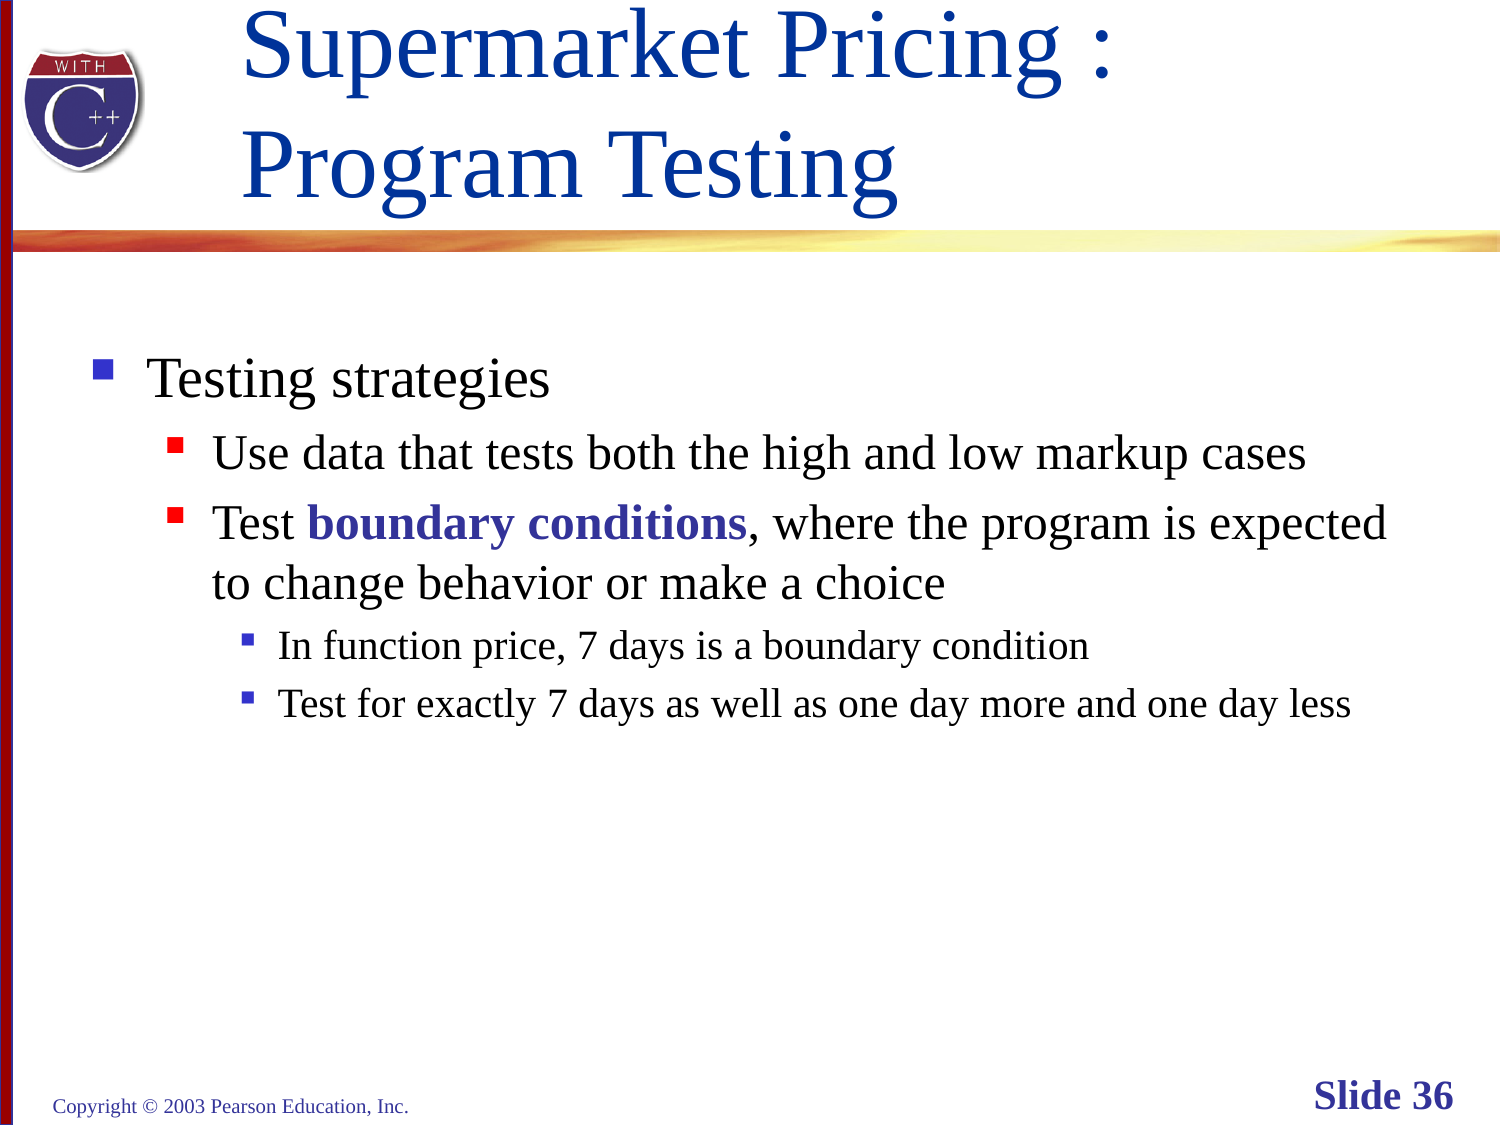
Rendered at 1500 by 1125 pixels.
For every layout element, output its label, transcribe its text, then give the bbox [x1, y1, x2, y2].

list Testing strategies Use data that tests both the high and low markup cases Test boundary conditions, where the program is expected to change behavior or make a choice In function price, 7 days is a boundary condition Test for exactly 7 days as well as one day more and one day less [75, 249, 1461, 1000]
picture [21, 46, 145, 173]
picture [13, 230, 1500, 252]
slide_number Slide 36 [1156, 1050, 1469, 1125]
title Supermarket Pricing : Program Testing [225, 12, 1488, 225]
footer Copyright © 2003 Pearson Education, Inc. [37, 1050, 1156, 1125]
